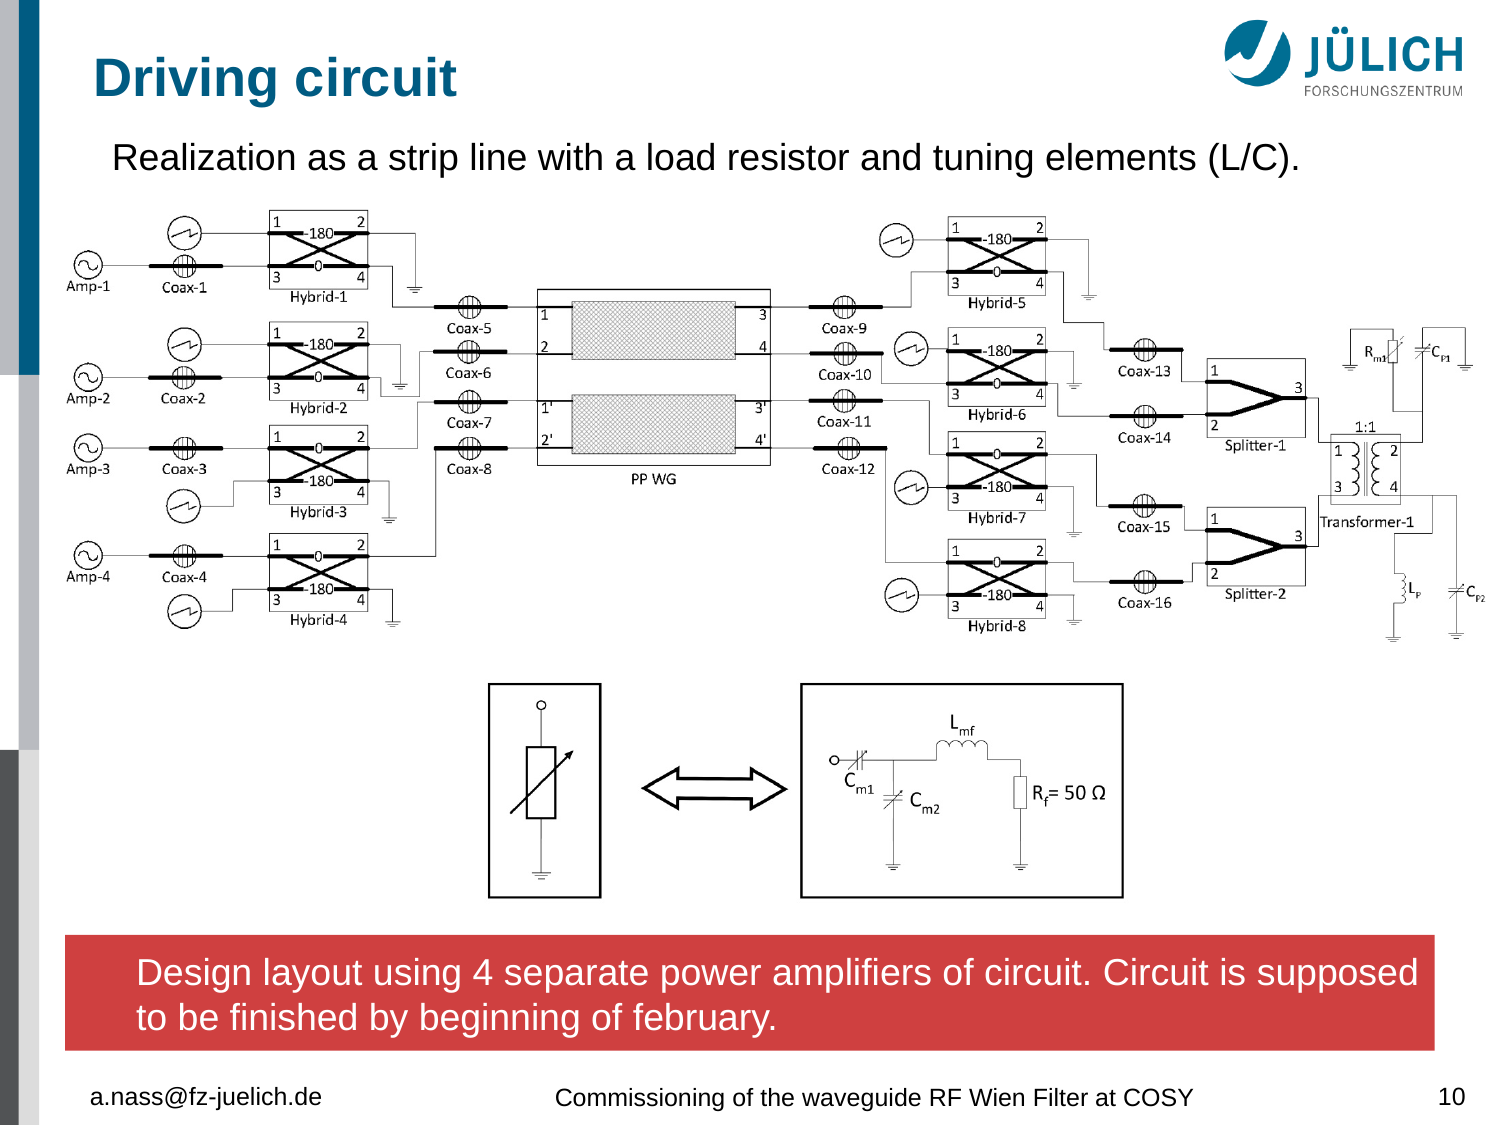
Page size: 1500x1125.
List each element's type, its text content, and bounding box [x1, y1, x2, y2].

text_box Realization as a strip line with a load resistor and tuning elements (L/C). [97, 125, 1328, 186]
slide_number a.nass@fz-juelich.de [75, 1057, 402, 1118]
footer Commissioning of the waveguide RF Wien Filter at COSY [530, 1073, 1220, 1119]
slide_number 10 [1372, 1057, 1481, 1118]
picture [456, 651, 1132, 915]
text_box Design layout using 4 separate power amplifiers of circuit. Circuit is supposed to be finished by beginning of february. [65, 934, 1435, 1051]
title Driving circuit [77, 18, 1354, 133]
picture [64, 209, 1486, 642]
picture [1354, 18, 1462, 96]
